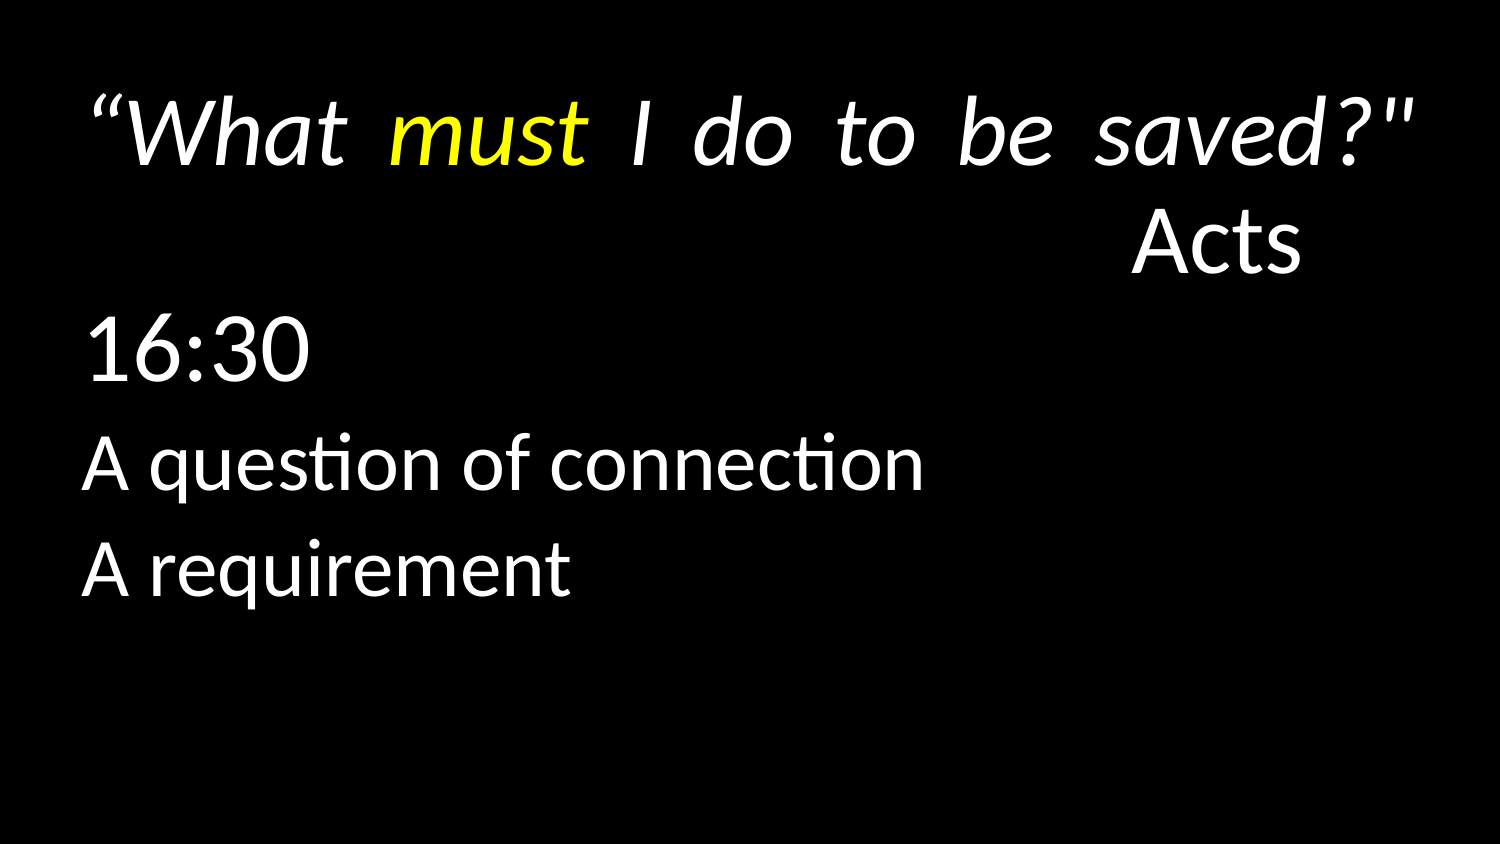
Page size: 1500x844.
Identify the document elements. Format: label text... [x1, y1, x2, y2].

list “What must I do to be saved?" Acts 16:30 A question of connection A requirement [66, 71, 1431, 647]
